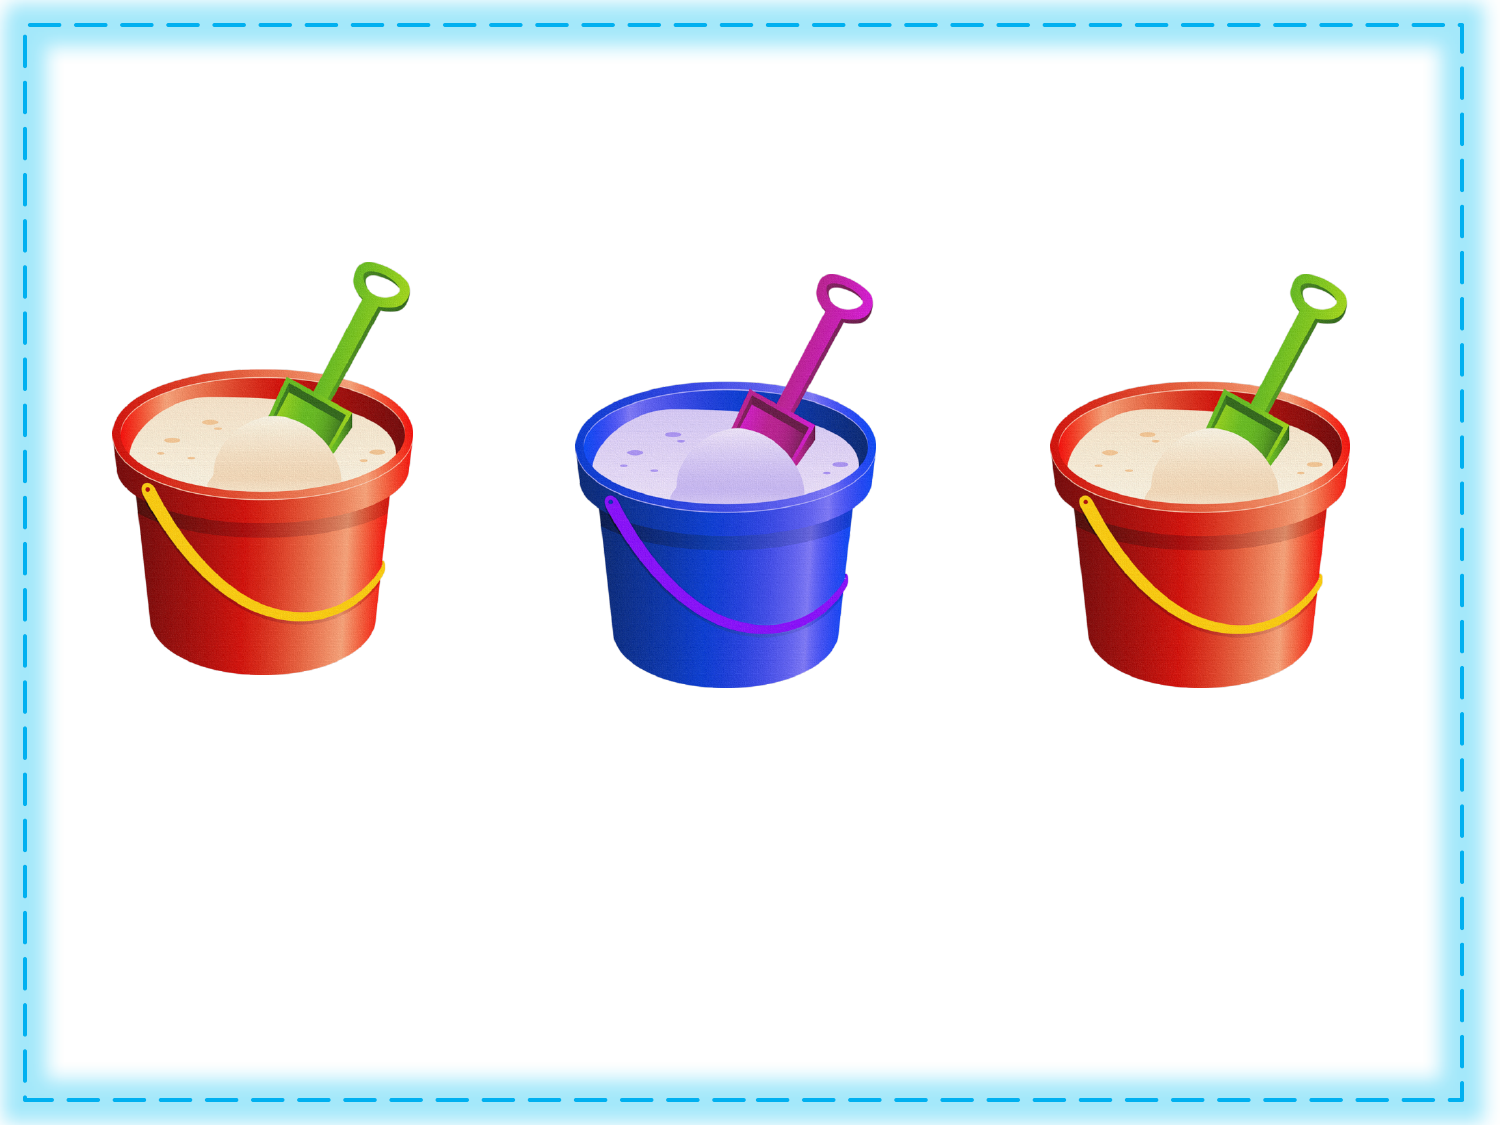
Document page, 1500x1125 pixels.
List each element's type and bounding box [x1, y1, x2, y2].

picture [574, 274, 876, 688]
picture [112, 262, 413, 676]
text_box [23, 23, 1464, 1102]
picture [1049, 274, 1351, 688]
